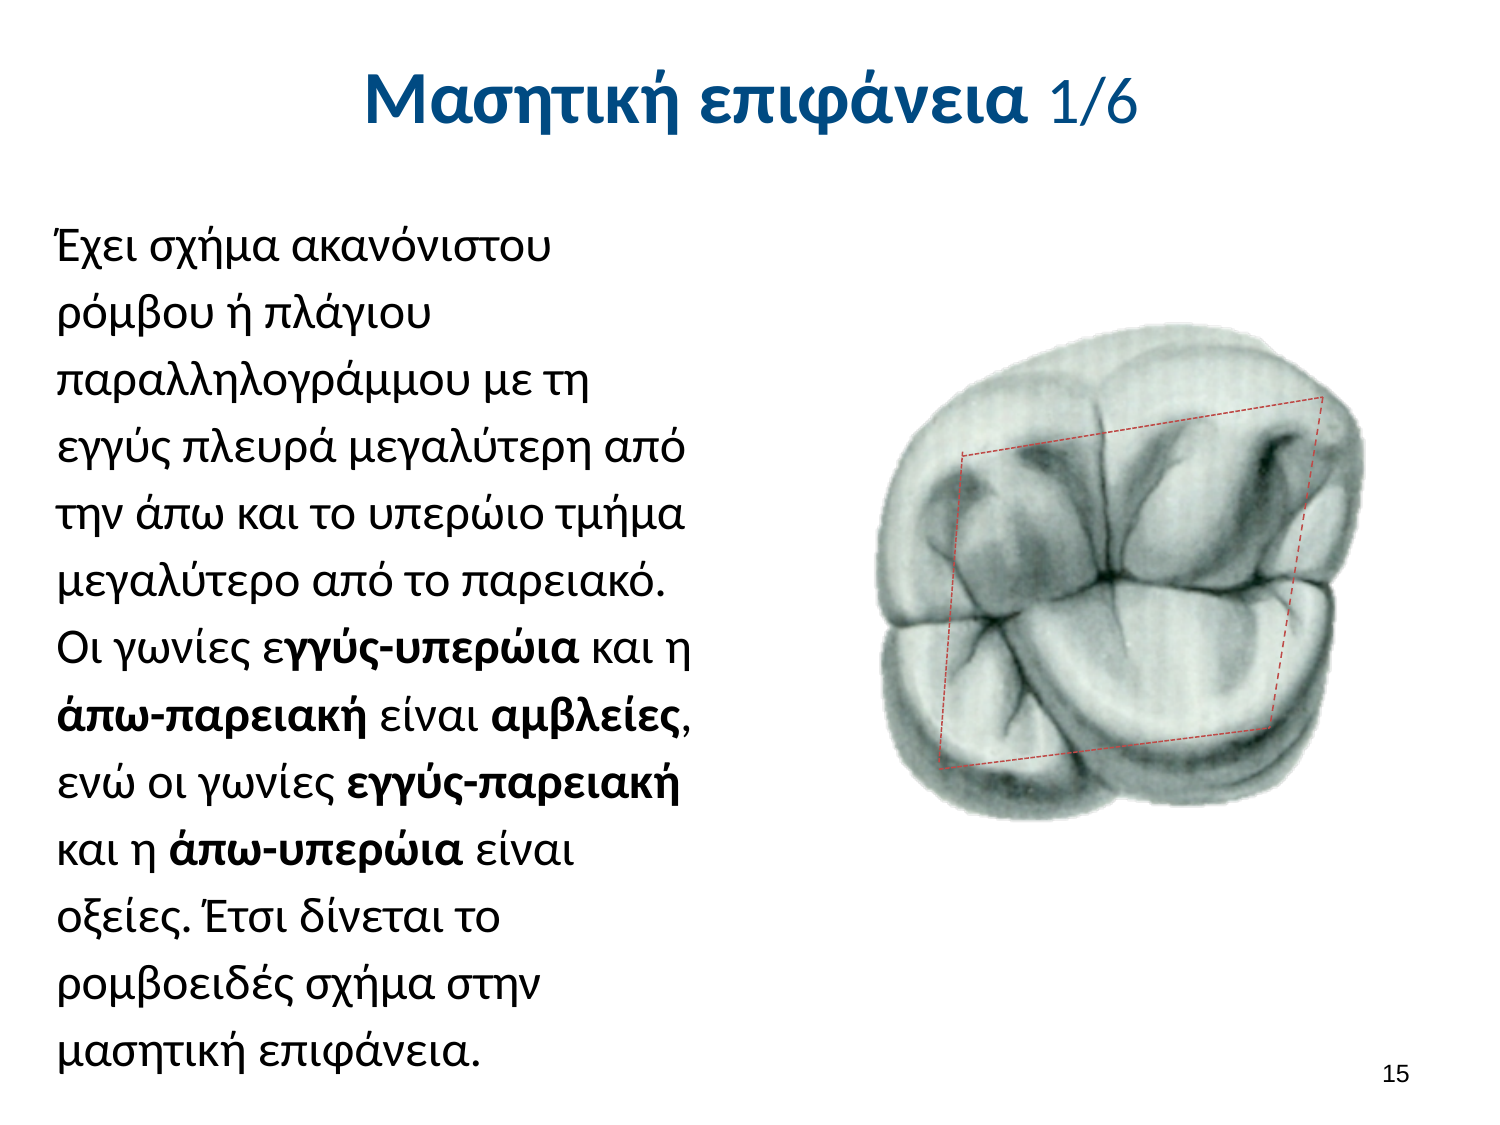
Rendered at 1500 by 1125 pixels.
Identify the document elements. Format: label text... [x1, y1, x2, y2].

picture [844, 302, 1400, 835]
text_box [962, 396, 1268, 457]
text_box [938, 727, 1270, 770]
slide_number 14 [1074, 1042, 1425, 1103]
list Έχει σχήμα ακανόνιστου ρόμβου ή πλάγιου παραλληλογράμμου με τη εγγύς πλευρά μεγαλύτερη από την άπω και το υπερώιο τμήμα μεγαλύτερο από το παρειακό. Οι γωνίες εγγύς-υπερώια και η άπω-παρειακή είναι αμβλείες, ενώ οι γωνίες εγγύς-παρειακή και η άπω-υπερώια είναι οξείες. Έτσι δίνεται το ρομβοειδές σχήμα στην μασητική επιφάνεια. [41, 196, 715, 1103]
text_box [938, 451, 963, 727]
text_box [1269, 396, 1324, 729]
title Μασητική επιφάνεια 1/6 [76, 19, 1427, 169]
